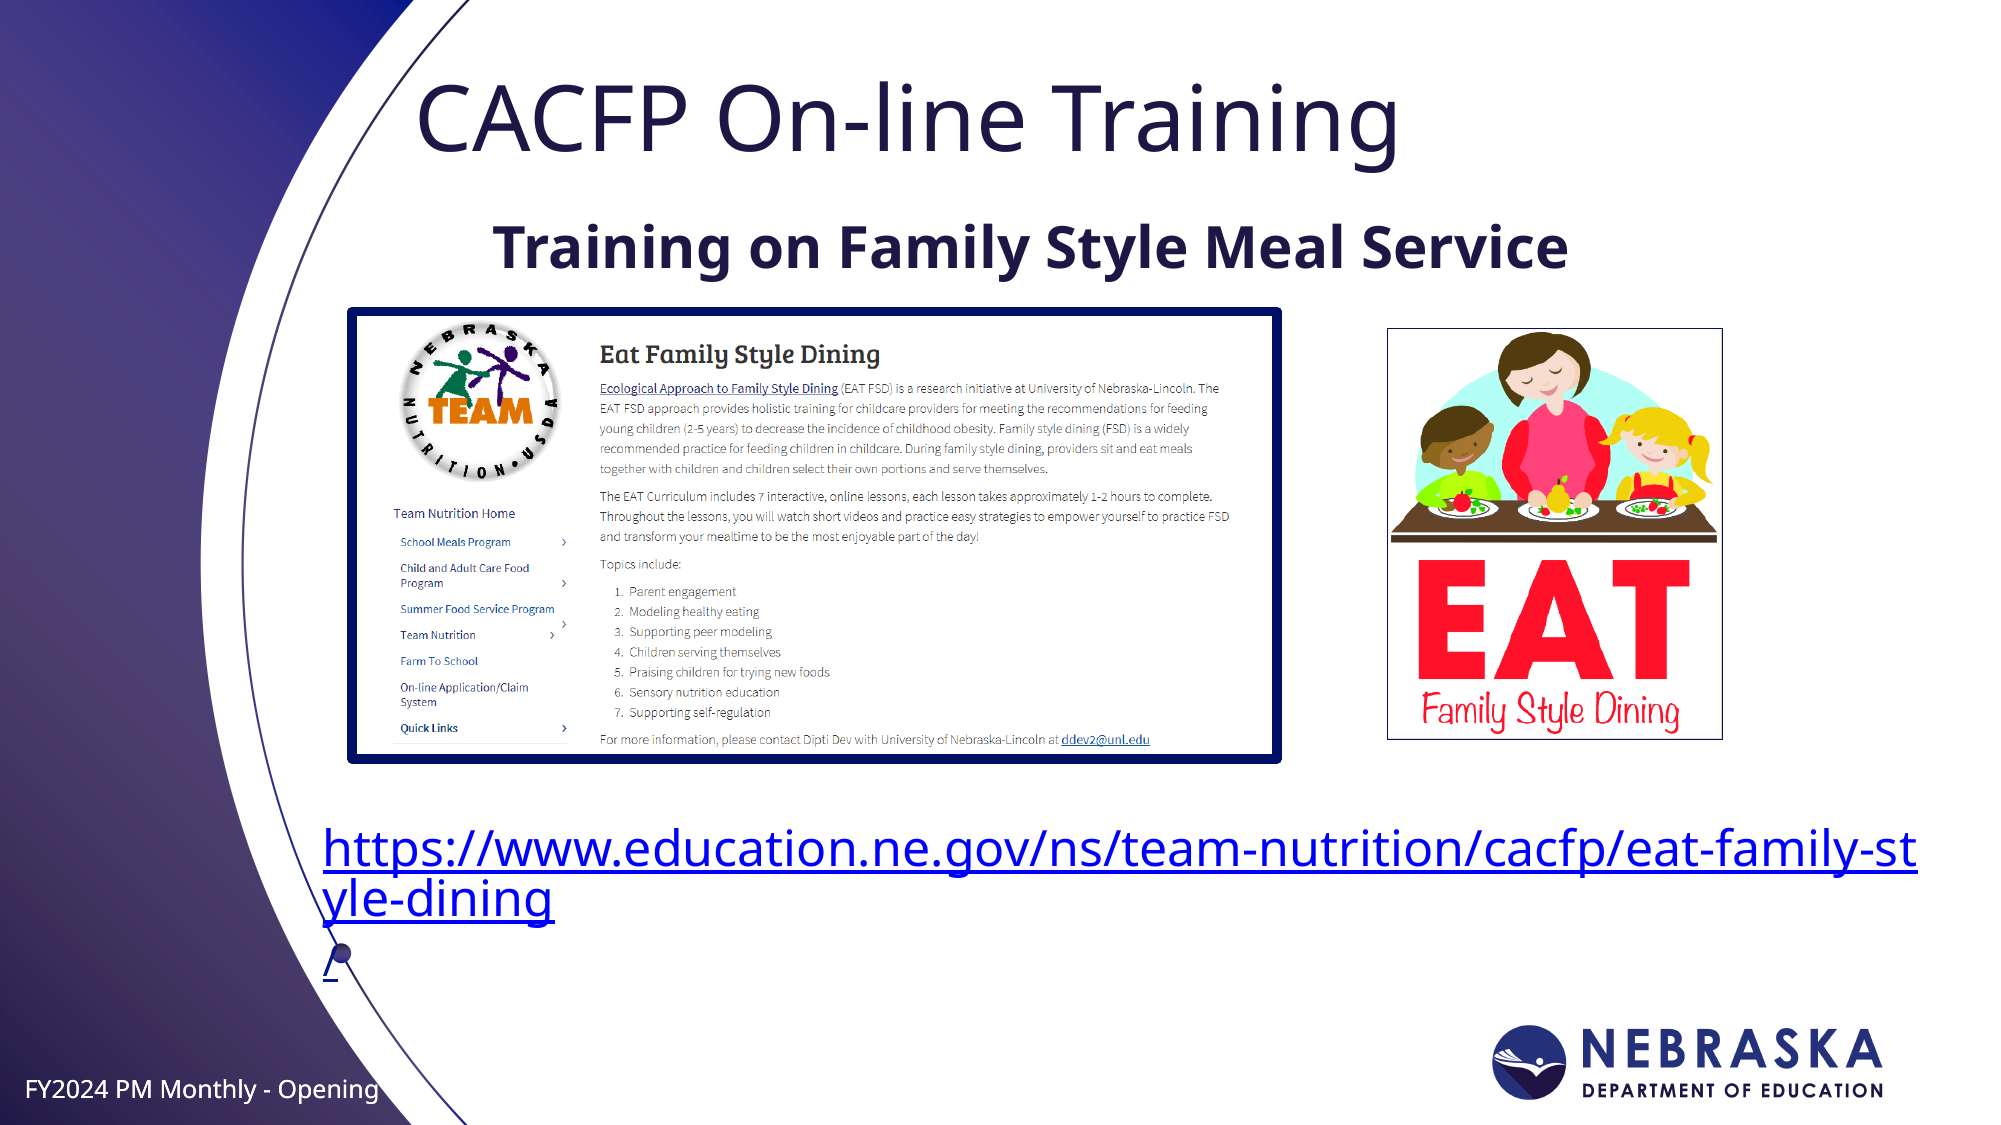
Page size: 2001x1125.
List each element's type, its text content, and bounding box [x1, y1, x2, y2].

title CACFP On-line Training [399, 59, 1892, 183]
text_box Training on Family Style Meal Service [356, 211, 1707, 317]
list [356, 316, 1273, 755]
picture [0, 0, 2001, 1125]
text_box https://www.education.ne.gov/ns/team-nutrition/cacfp/eat-family-style-dining/ [307, 808, 1948, 949]
